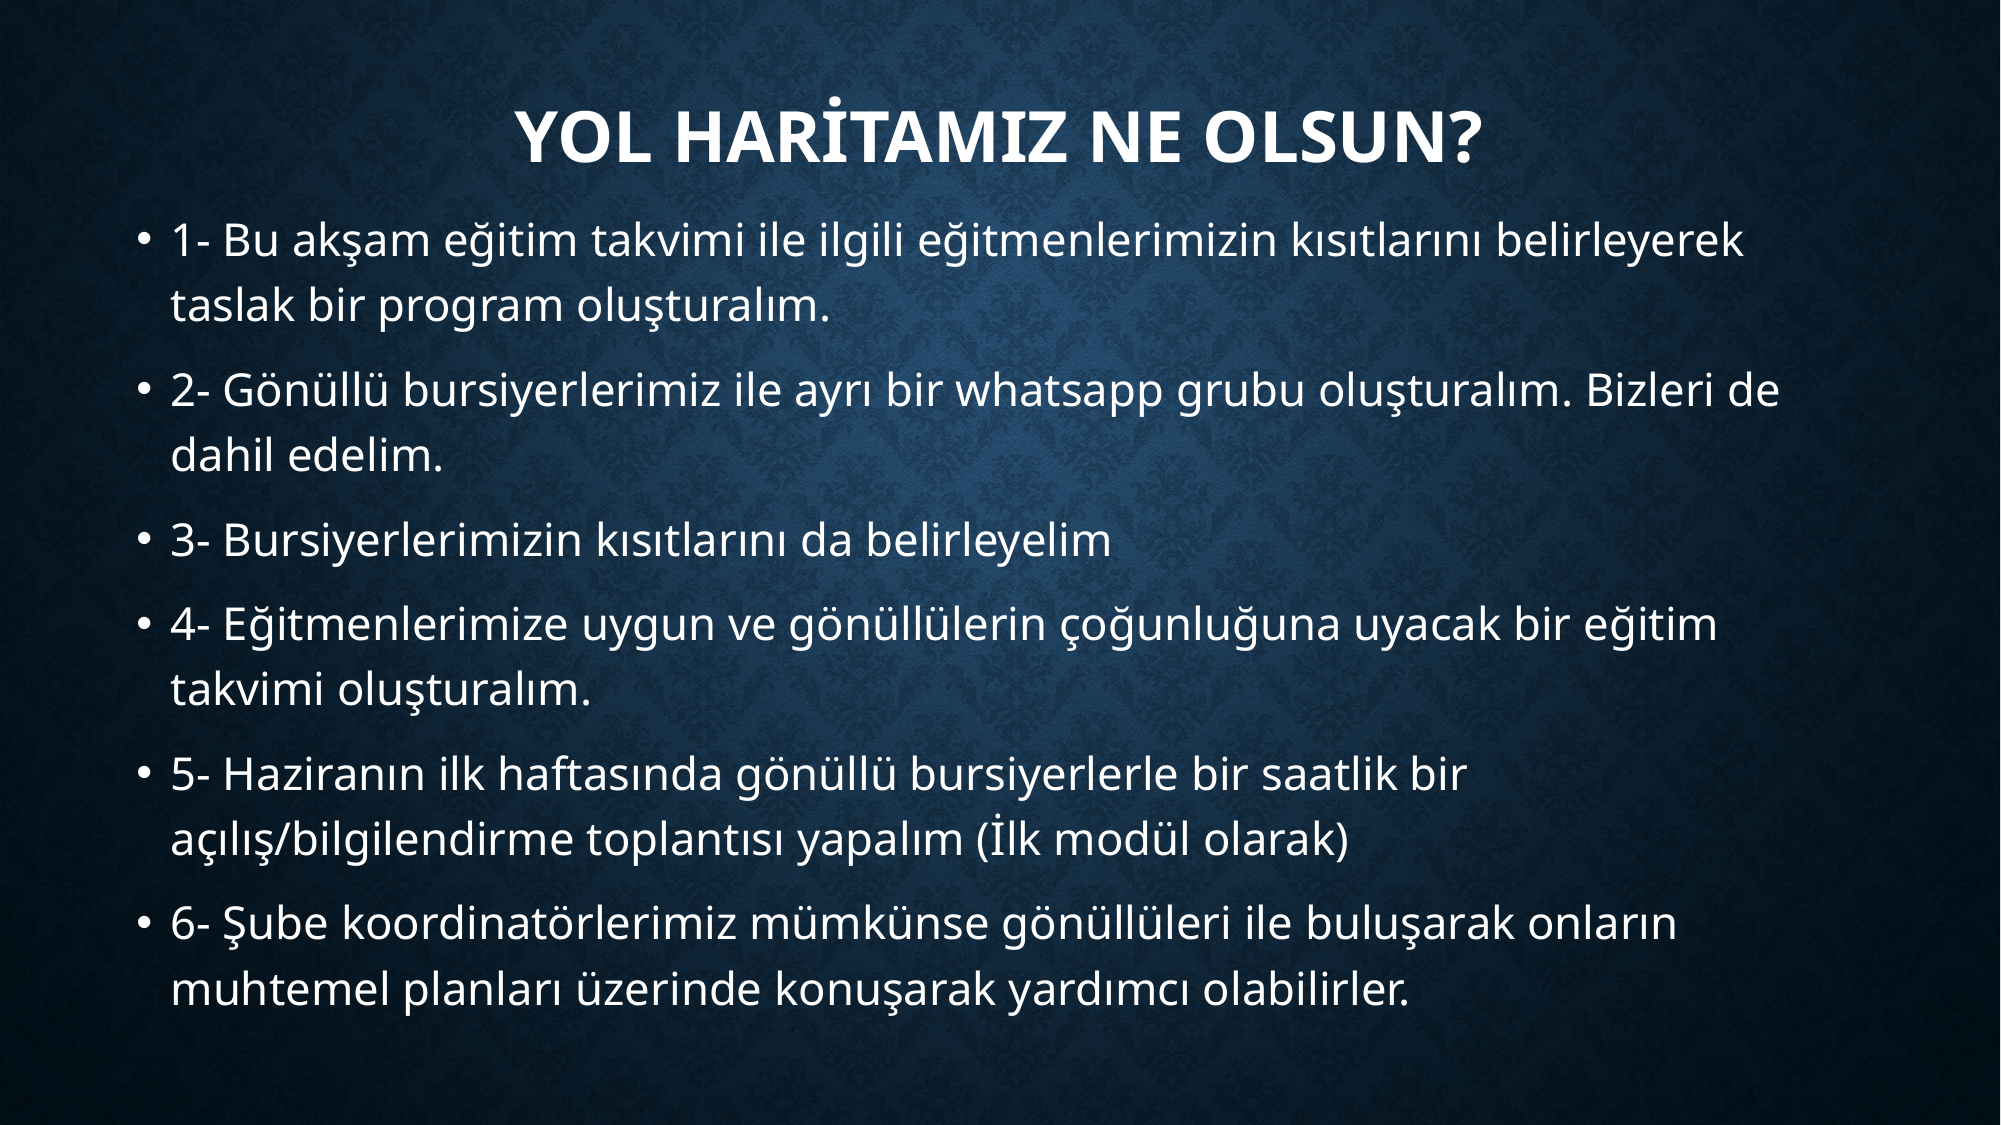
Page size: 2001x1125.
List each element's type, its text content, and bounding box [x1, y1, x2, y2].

list 1- Bu akşam eğitim takvimi ile ilgili eğitmenlerimizin kısıtlarını belirleyerek taslak bir program oluşturalım. 2- Gönüllü bursiyerlerimiz ile ayrı bir whatsapp grubu oluşturalım. Bizleri de dahil edelim. 3- Bursiyerlerimizin kısıtlarını da belirleyelim 4- Eğitmenlerimize uygun ve gönüllülerin çoğunluğuna uyacak bir eğitim takvimi oluşturalım. 5- Haziranın ilk haftasında gönüllü bursiyerlerle bir saatlik bir açılış/bilgilendirme toplantısı yapalım (İlk modül olarak) 6- Şube koordinatörlerimiz mümkünse gönüllüleri ile buluşarak onların muhtemel planları üzerinde konuşarak yardımcı olabilirler. [121, 192, 1849, 1028]
title YOL HARİTAMIZ NE OLSUN? [149, 57, 1849, 192]
